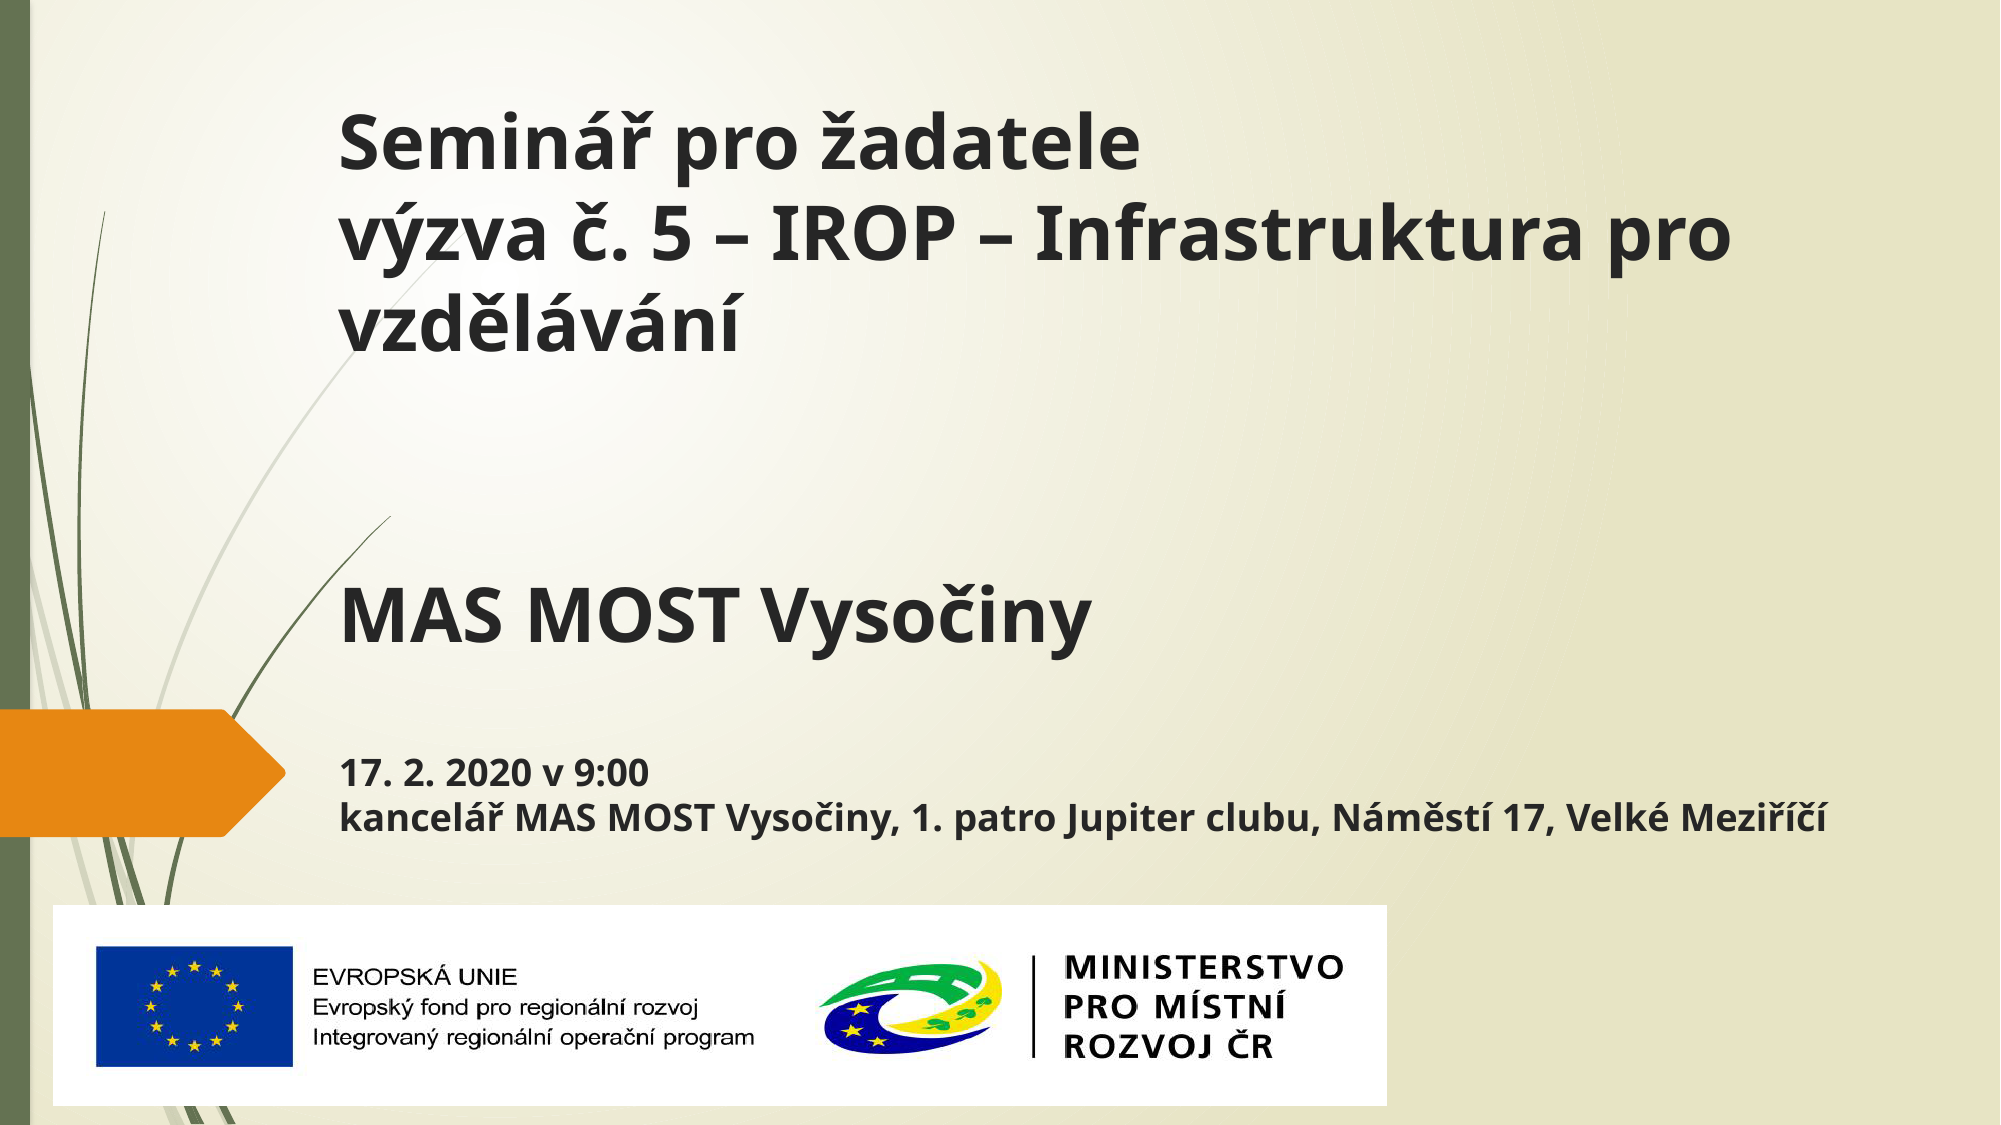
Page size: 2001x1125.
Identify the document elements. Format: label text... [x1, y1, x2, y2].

picture [52, 905, 1387, 1107]
title Seminář pro žadatele výzva č. 5 – IROP – Infrastruktura pro vzdělávání MAS MOST Vysočiny 17. 2. 2020 v 9:00 kancelář MAS MOST Vysočiny, 1. patro Jupiter clubu, Náměstí 17, Velké Meziříčí [323, 80, 1888, 847]
